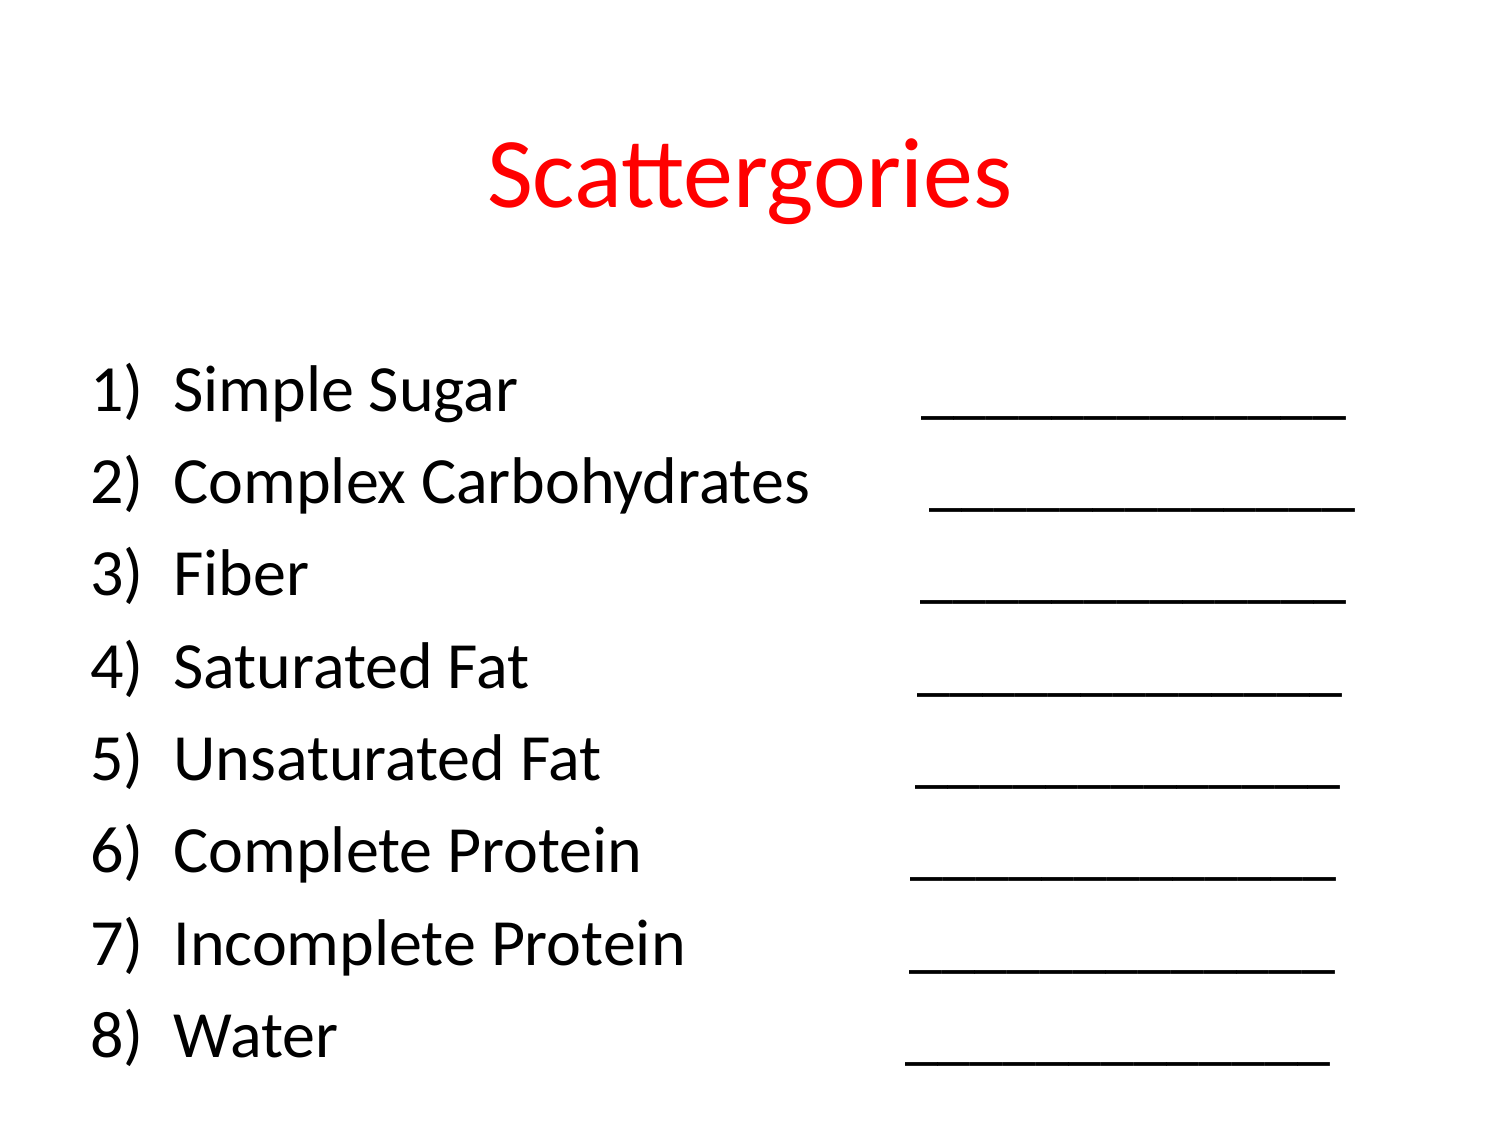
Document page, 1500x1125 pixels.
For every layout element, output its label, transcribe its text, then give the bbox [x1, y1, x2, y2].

list Simple Sugar _____________ Complex Carbohydrates _____________ Fiber _____________ Saturated Fat _____________ Unsaturated Fat _____________ Complete Protein _____________ Incomplete Protein _____________ Water _____________ [75, 337, 1425, 1080]
title Scattergories [75, 73, 1425, 262]
